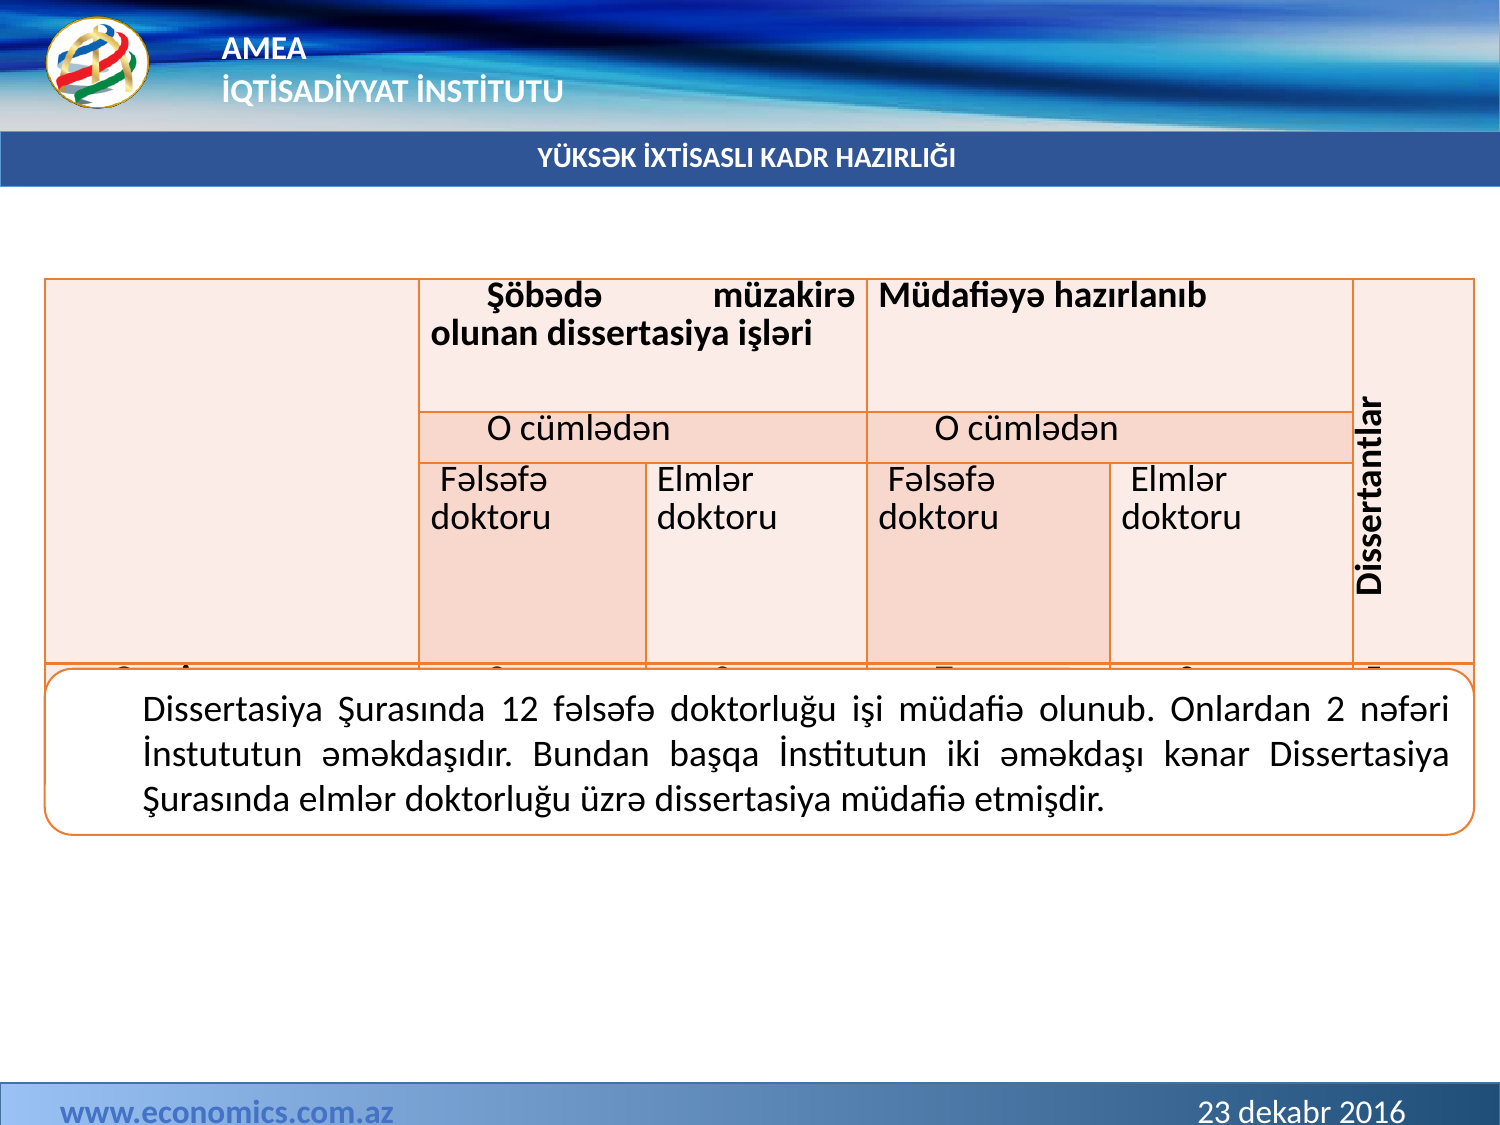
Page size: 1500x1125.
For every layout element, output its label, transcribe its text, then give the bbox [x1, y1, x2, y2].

table_cell Fəlsəfə doktoru [420, 464, 645, 662]
table_cell 5 [1354, 665, 1473, 683]
text_box YÜKSƏK İXTİSASLI KADR HAZIRLIĞI [0, 132, 1500, 187]
table_cell O cümlədən [868, 413, 1352, 462]
table_cell Elmlər doktoru [647, 464, 866, 662]
table_header Müdafiəyə hazırlanıb [868, 280, 1352, 411]
table_cell Elmlər doktoru [1111, 464, 1352, 662]
table_cell O cümlədən [420, 413, 866, 462]
text_box Dissertasiya Şurasında 12 fəlsəfə doktorluğu işi müdafiə olunub. Onlardan 2 nəfəri İnstututun əməkdaşıdır. Bundan başqa İnstitutun iki əməkdaşı kənar Dissertasiya Şurasında elmlər doktorluğu üzrə dissertasiya müdafiə etmişdir. [43, 667, 1476, 836]
table_header Dissertantlar [1354, 280, 1473, 662]
table_cell Cəmi [46, 665, 418, 683]
table_cell Fəlsəfə doktoru [868, 464, 1109, 662]
picture [0, 0, 1500, 132]
table_header Şöbədə müzakirə olunan dissertasiya işləri [420, 280, 866, 411]
table_header [46, 280, 418, 662]
text_box www.economics.com.az 23 dekabr 2016 [0, 1082, 1500, 1125]
